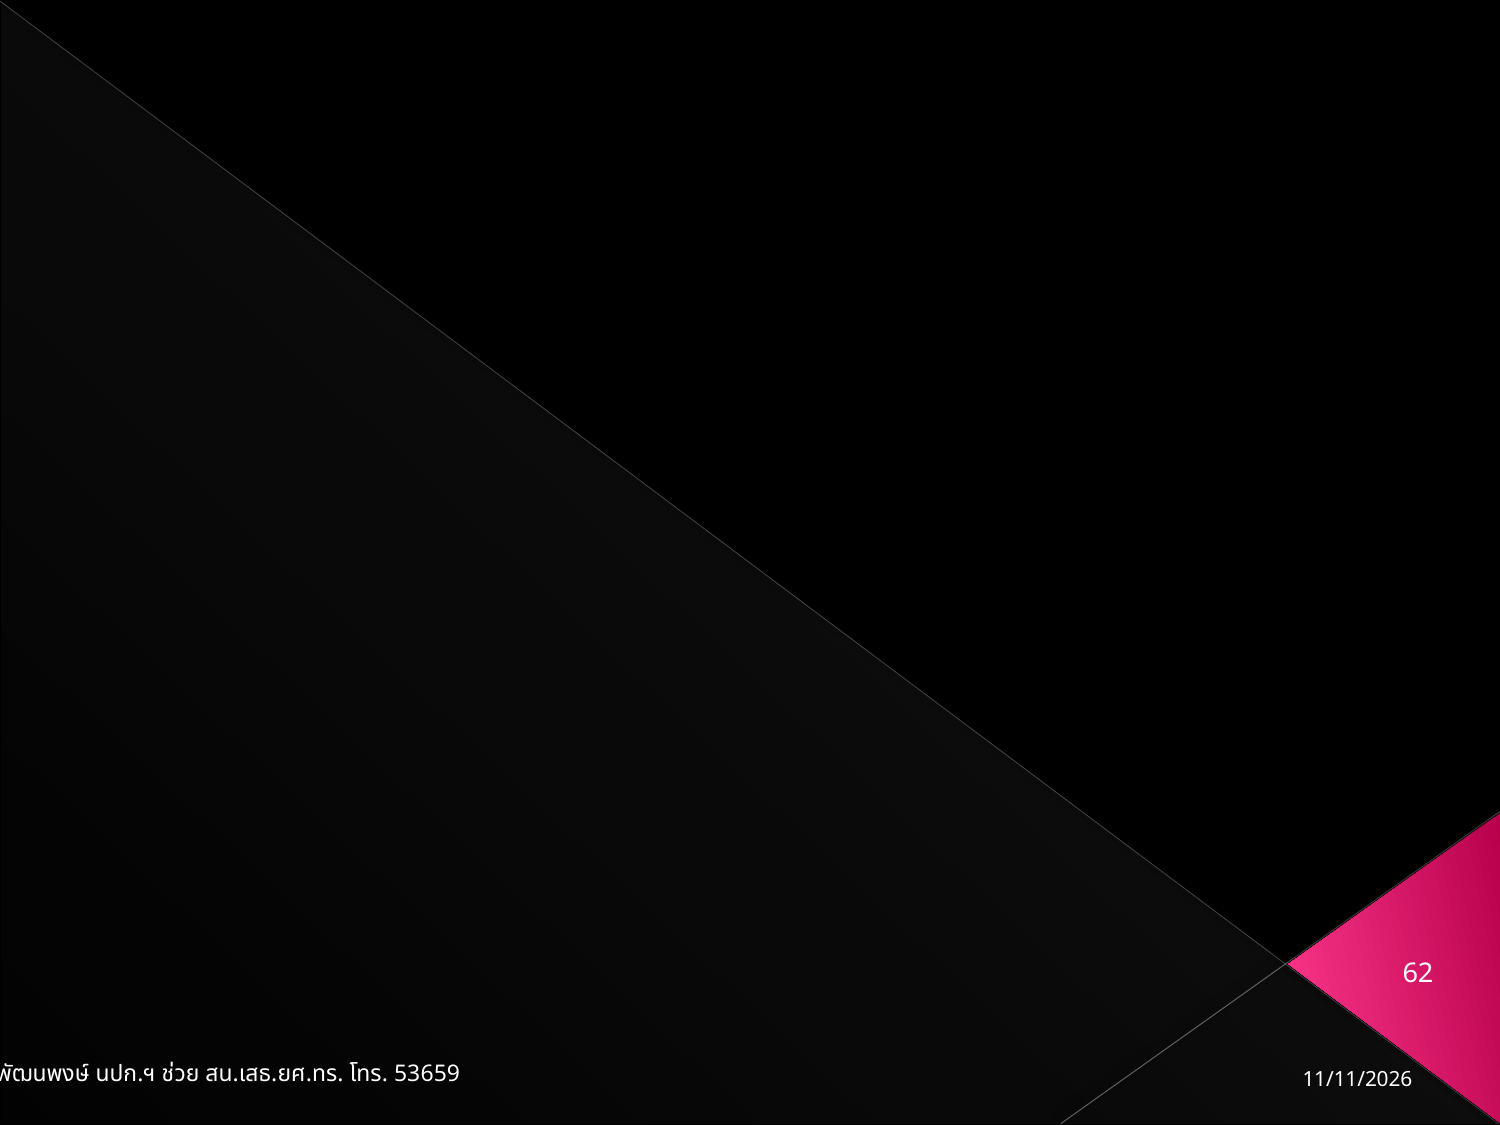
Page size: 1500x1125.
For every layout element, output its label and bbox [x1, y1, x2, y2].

text_box [73, 231, 1483, 976]
slide_number [1376, 943, 1460, 1004]
footer [0, 1026, 475, 1087]
slide_number [476, 1065, 1427, 1125]
